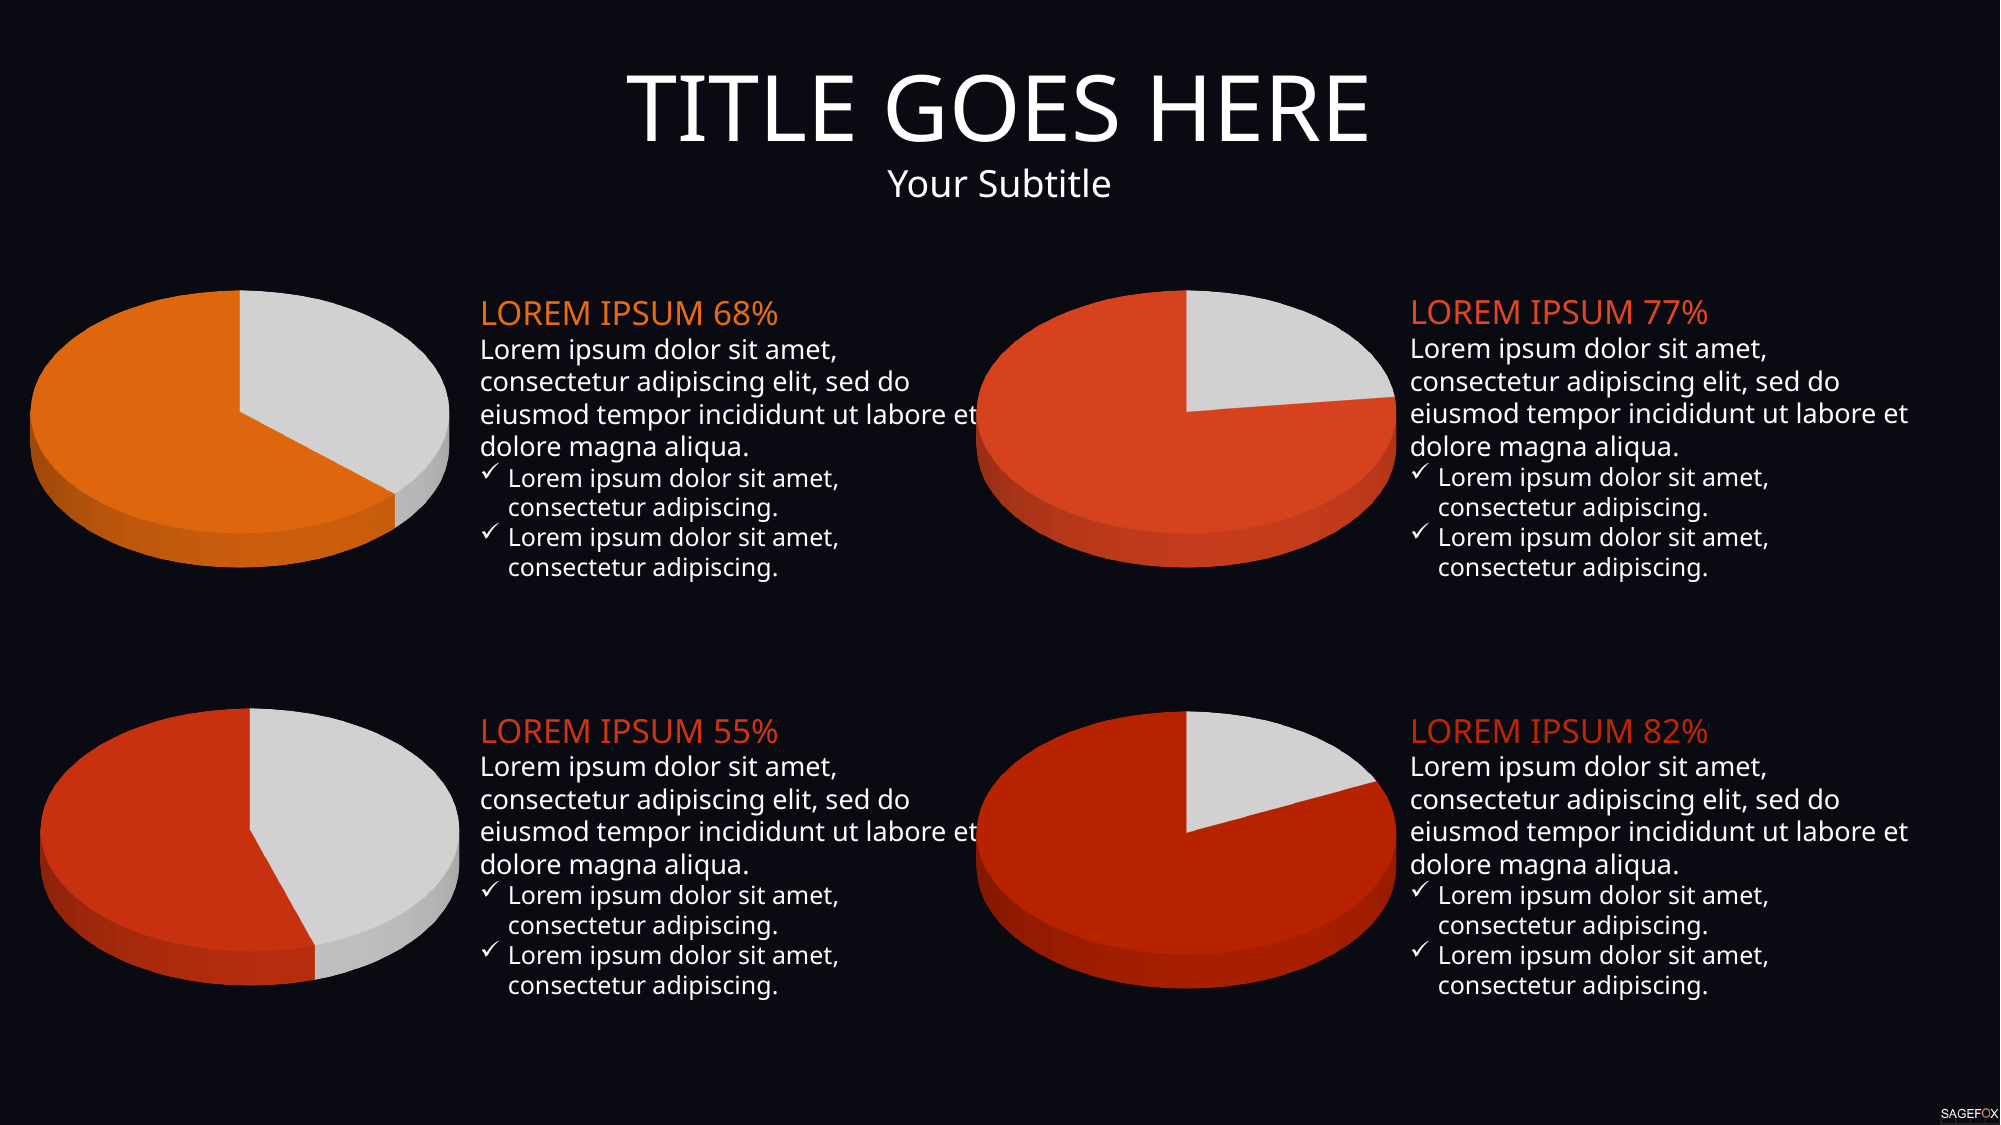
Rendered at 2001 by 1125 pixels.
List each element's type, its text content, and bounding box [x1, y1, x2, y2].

chart [961, 705, 1412, 995]
text_box LOREM IPSUM 77% Lorem ipsum dolor sit amet, consectetur adipiscing elit, sed do eiusmod tempor incididunt ut labore et dolore magna aliqua. Lorem ipsum dolor sit amet, consectetur adipiscing. Lorem ipsum dolor sit amet, consectetur adipiscing. [1395, 284, 1930, 589]
text_box LOREM IPSUM 55% Lorem ipsum dolor sit amet, consectetur adipiscing elit, sed do eiusmod tempor incididunt ut labore et dolore magna aliqua. Lorem ipsum dolor sit amet, consectetur adipiscing. Lorem ipsum dolor sit amet, consectetur adipiscing. [465, 702, 1000, 1007]
picture [1939, 1108, 2000, 1125]
chart [961, 284, 1412, 573]
chart [14, 284, 465, 573]
text_box TITLE GOES HERE Your Subtitle [548, 42, 1452, 212]
text_box LOREM IPSUM 82% Lorem ipsum dolor sit amet, consectetur adipiscing elit, sed do eiusmod tempor incididunt ut labore et dolore magna aliqua. Lorem ipsum dolor sit amet, consectetur adipiscing. Lorem ipsum dolor sit amet, consectetur adipiscing. [1395, 702, 1930, 1007]
chart [24, 702, 475, 991]
text_box LOREM IPSUM 68% Lorem ipsum dolor sit amet, consectetur adipiscing elit, sed do eiusmod tempor incididunt ut labore et dolore magna aliqua. Lorem ipsum dolor sit amet, consectetur adipiscing. Lorem ipsum dolor sit amet, consectetur adipiscing. [465, 284, 1000, 590]
